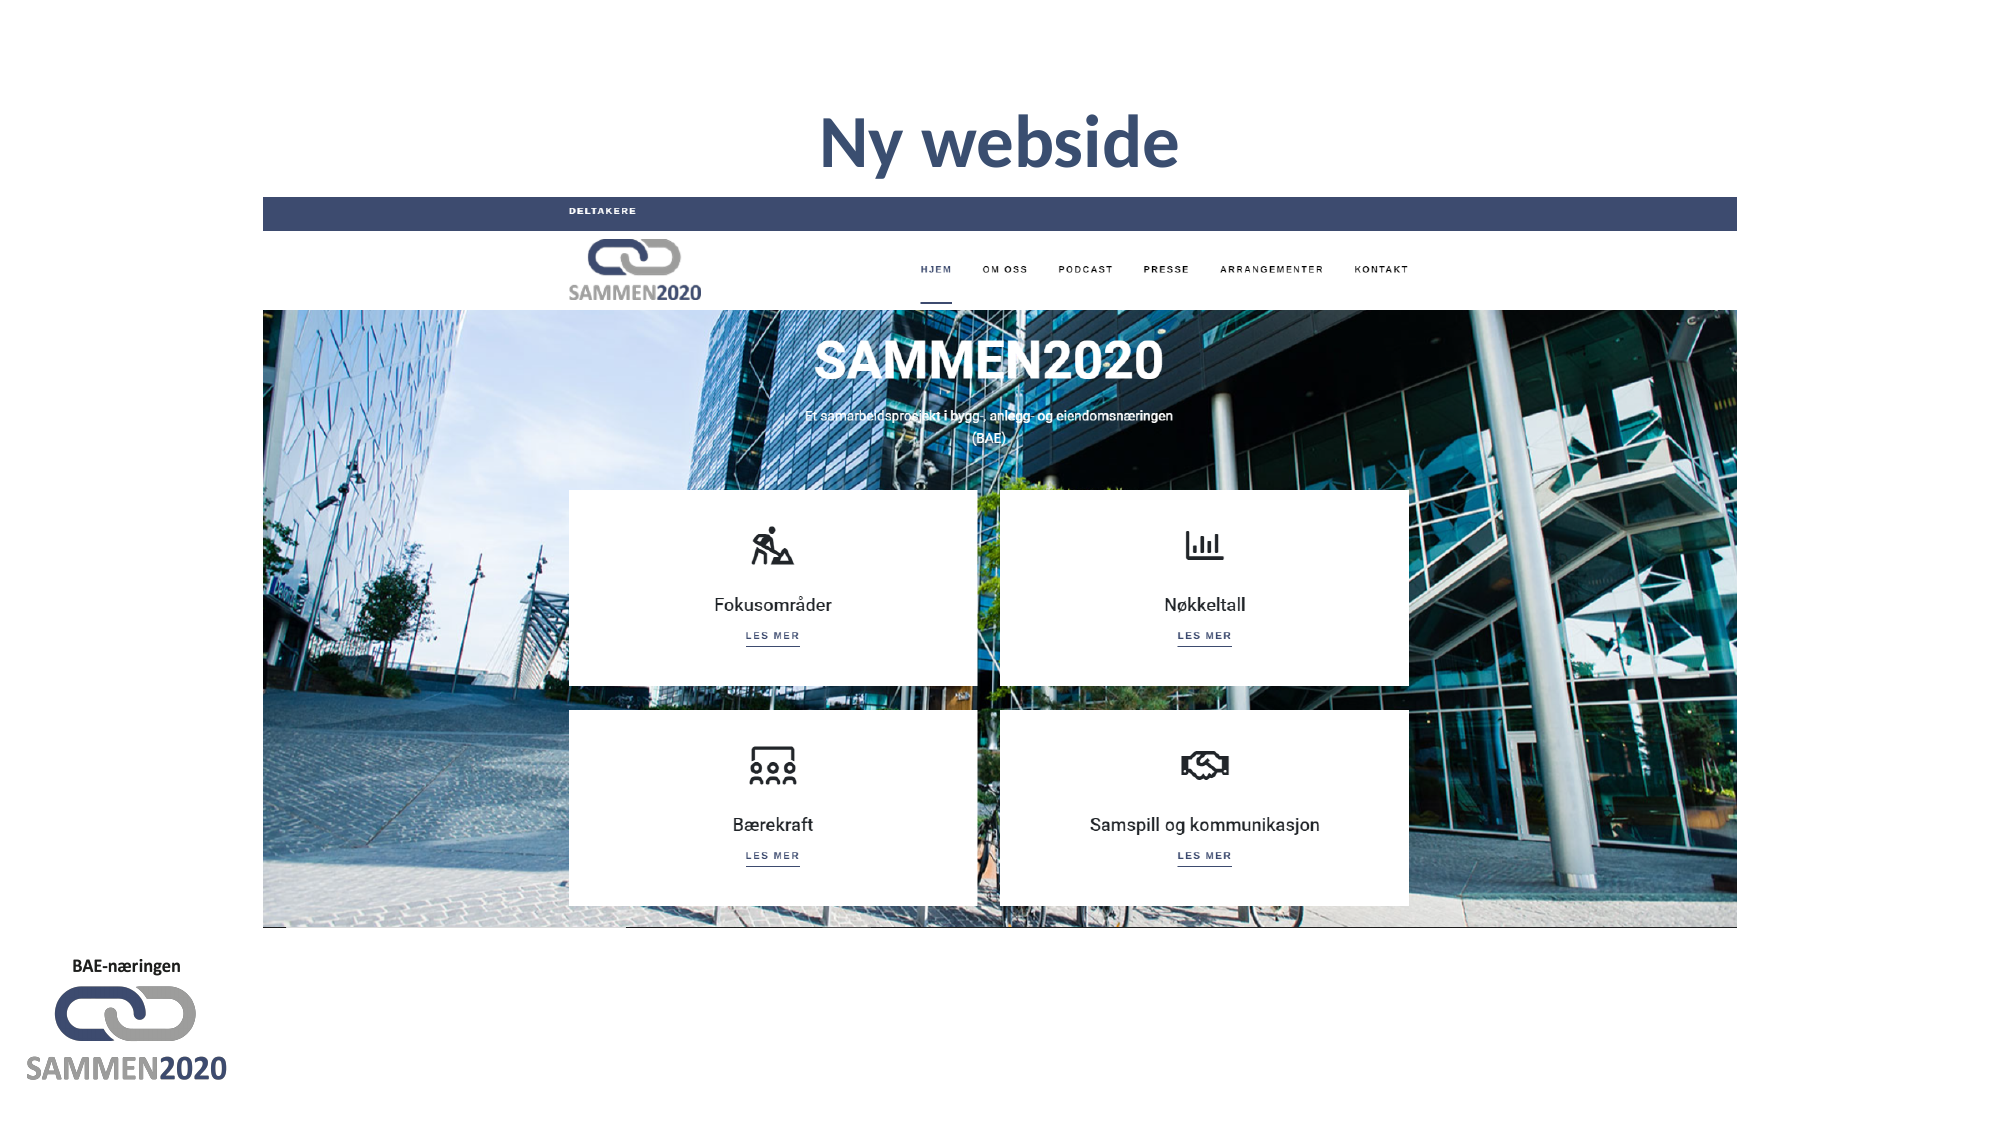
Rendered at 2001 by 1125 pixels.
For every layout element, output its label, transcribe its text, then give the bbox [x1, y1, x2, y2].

text_box Ny webside [110, 59, 1890, 191]
picture [26, 956, 227, 1090]
picture [263, 197, 1737, 928]
